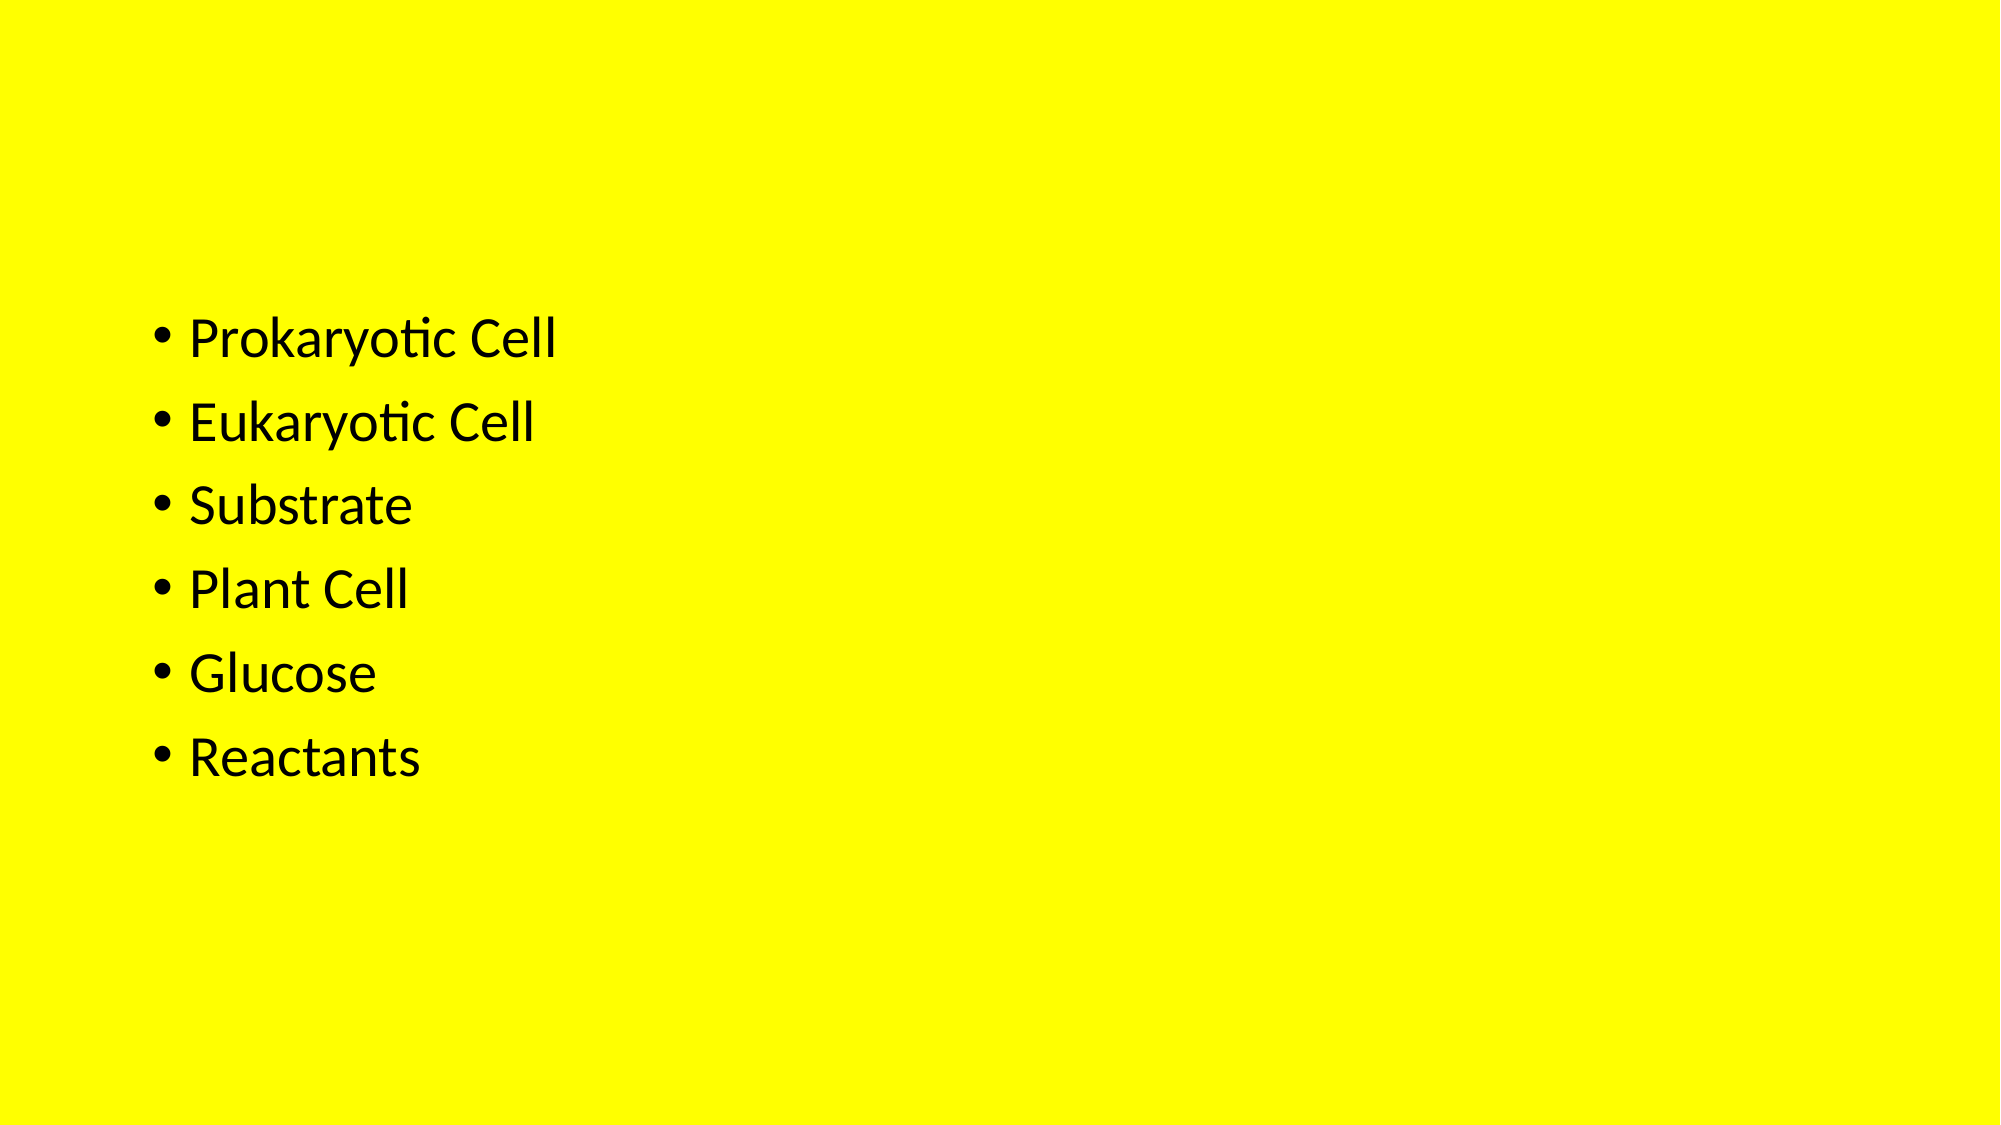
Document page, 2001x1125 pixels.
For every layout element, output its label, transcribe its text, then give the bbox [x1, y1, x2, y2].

list Prokaryotic Cell Eukaryotic Cell Substrate Plant Cell Glucose Reactants [137, 299, 1863, 1014]
